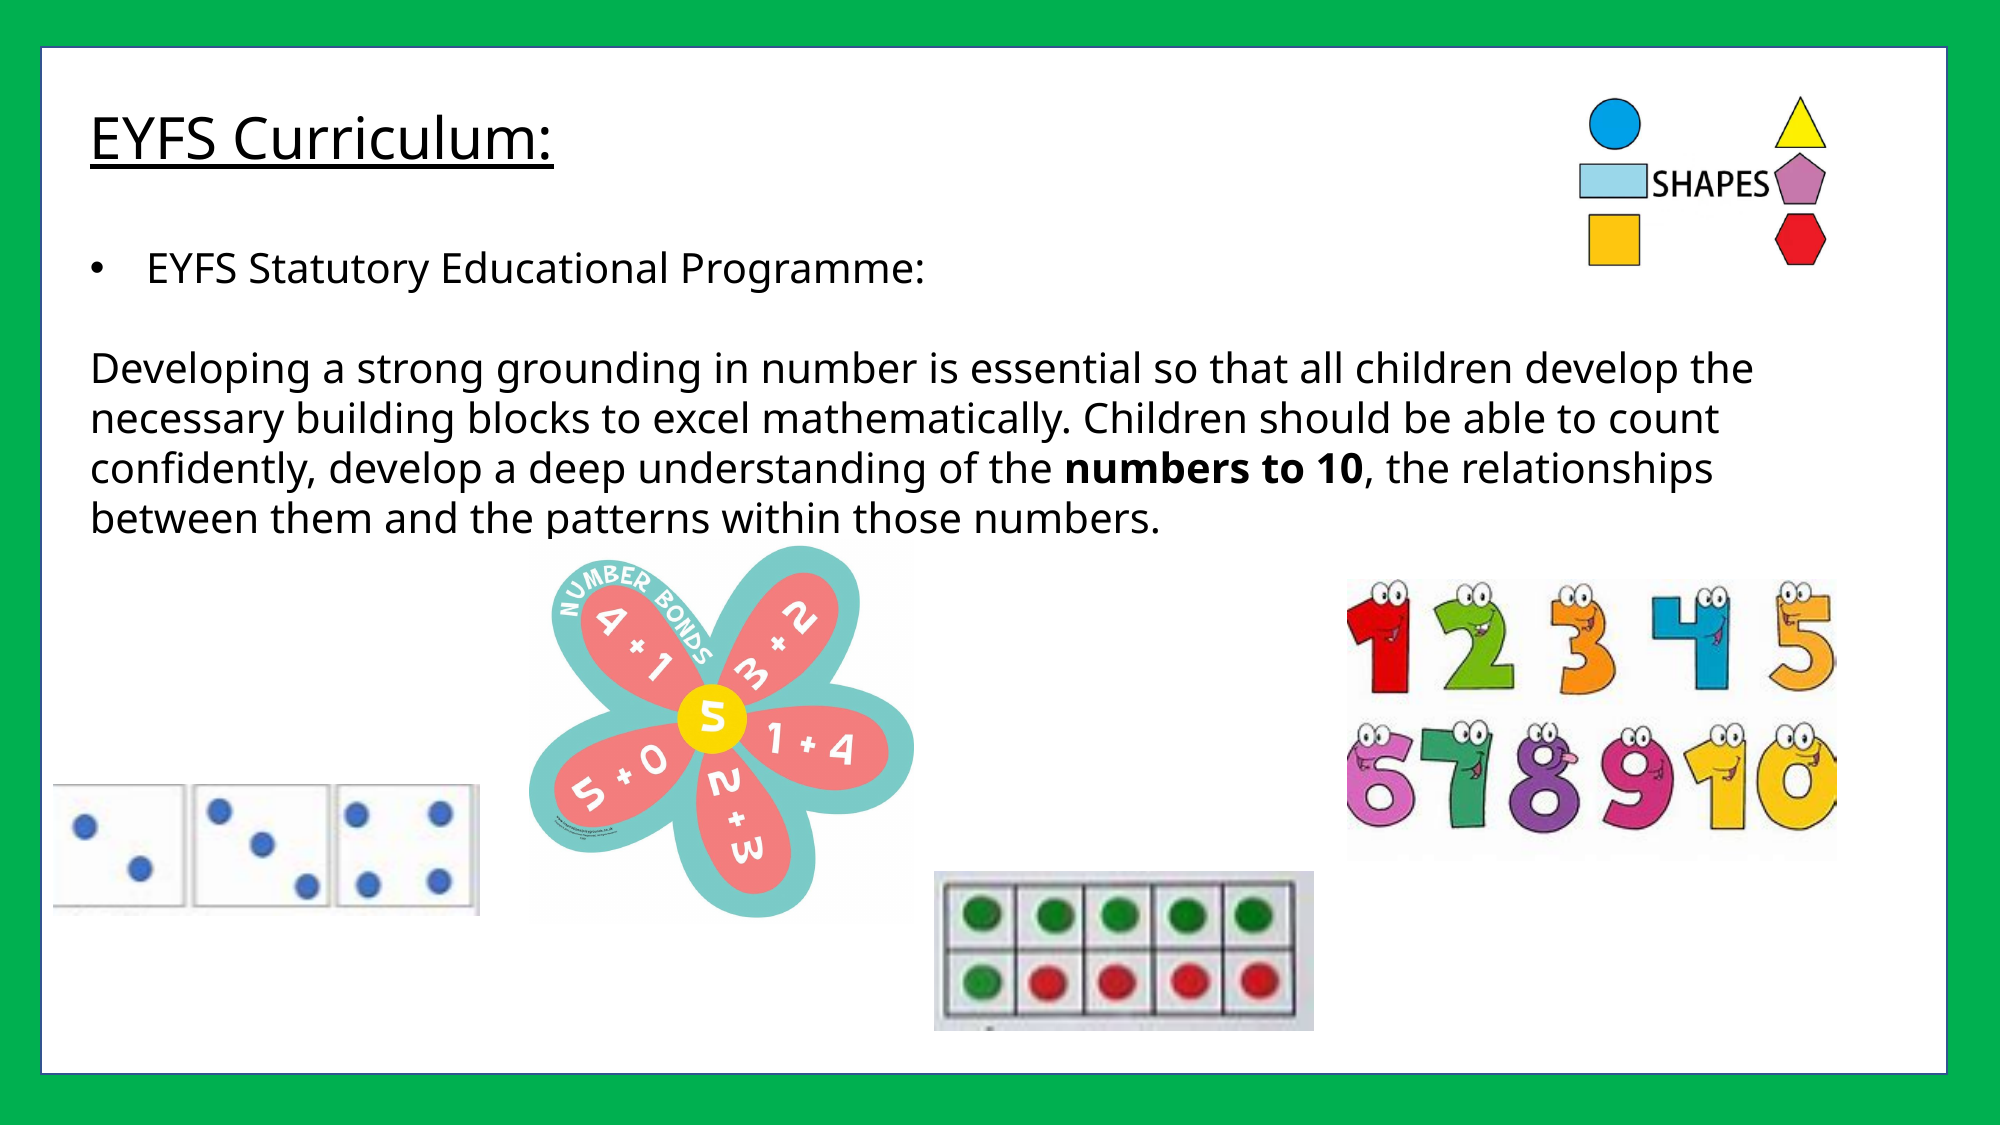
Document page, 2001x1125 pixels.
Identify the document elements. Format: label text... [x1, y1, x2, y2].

picture [934, 871, 1314, 1031]
picture [53, 784, 480, 916]
picture [1564, 94, 1837, 271]
picture [529, 539, 914, 924]
text_box EYFS Curriculum: EYFS Statutory Educational Programme: Developing a strong grounding in number is essential so that all children develop the necessary building blocks to excel mathematically. Children should be able to count confidently, develop a deep understanding of the numbers to 10, the relationships between them and the patterns within those numbers. [74, 94, 1837, 650]
text_box Th [40, 46, 1948, 1075]
picture [1347, 579, 1837, 861]
